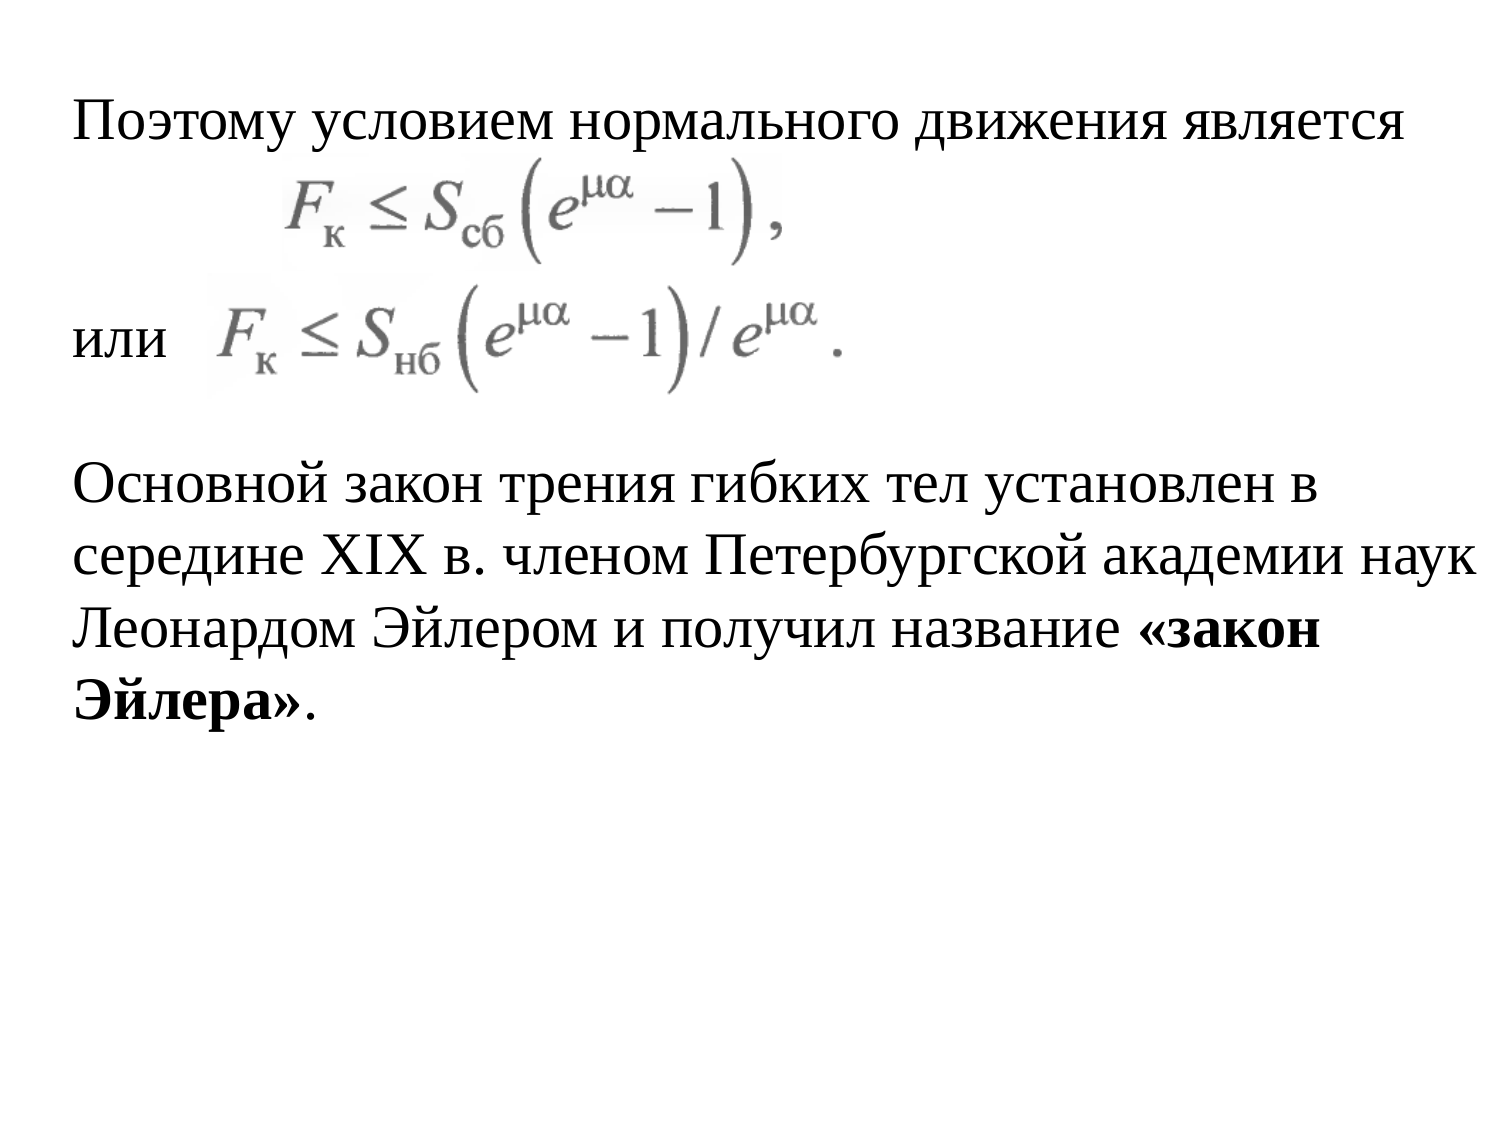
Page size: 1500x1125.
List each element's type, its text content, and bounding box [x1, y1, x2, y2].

picture [281, 153, 783, 271]
picture [207, 273, 846, 402]
text_box Поэтому условием нормального движения является или Основной закон трения гибких тел установлен в середине XIX в. членом Петербургской академии наук Леонардом Эйлером и получил название «закон Эйлера». [58, 0, 1500, 739]
